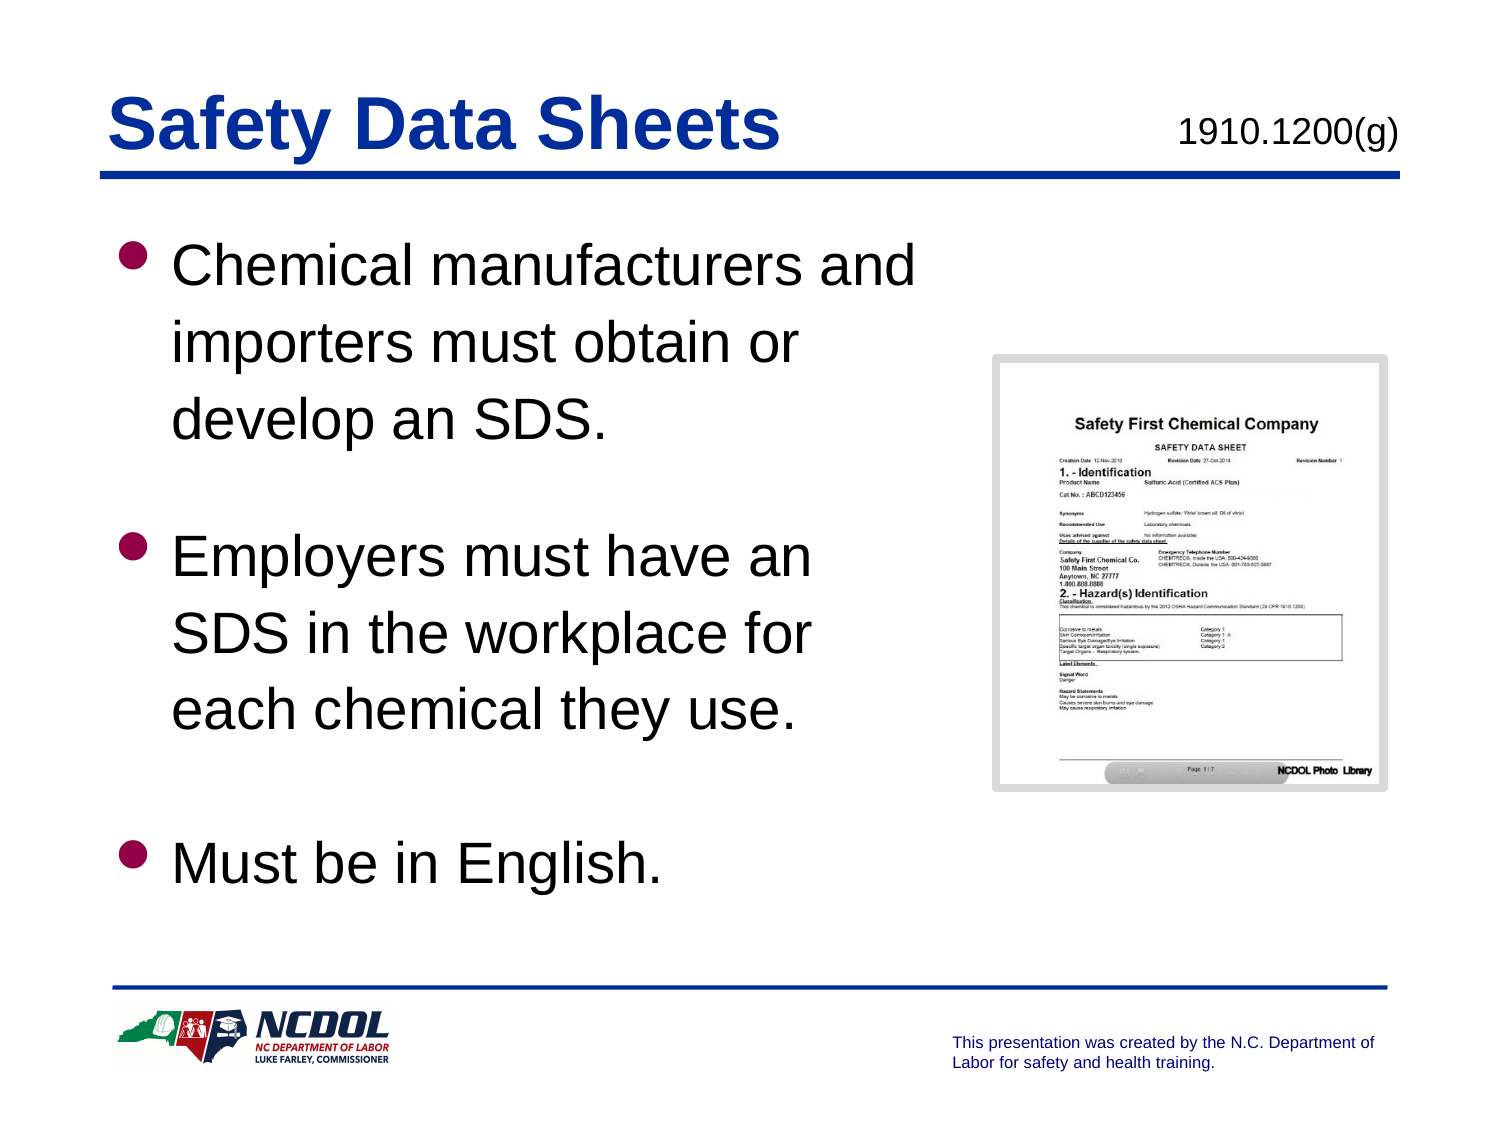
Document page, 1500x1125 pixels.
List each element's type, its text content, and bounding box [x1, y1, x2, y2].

picture [999, 362, 1380, 785]
title Safety Data Sheets [99, 75, 1400, 166]
list Chemical manufacturers and importers must obtain or develop an SDS. Employers must have an SDS in the workplace for each chemical they use. Must be in English. [99, 212, 963, 955]
picture [112, 1005, 394, 1068]
text_box 1910.1200(g) [1162, 99, 1463, 163]
